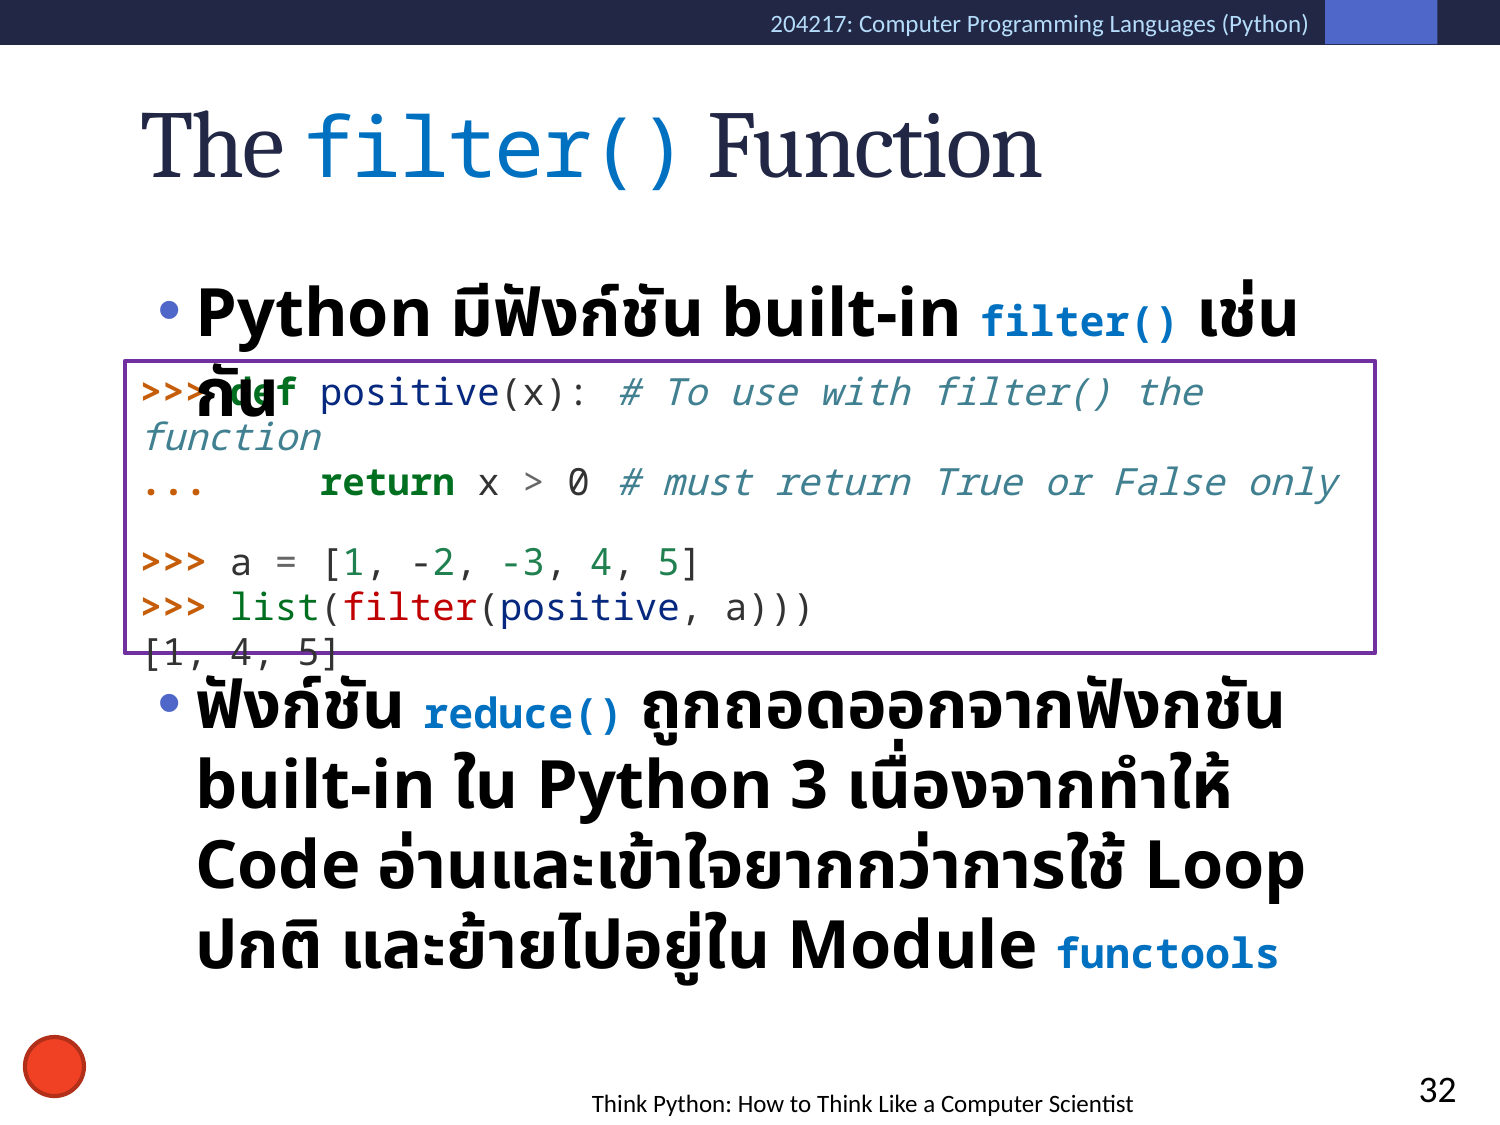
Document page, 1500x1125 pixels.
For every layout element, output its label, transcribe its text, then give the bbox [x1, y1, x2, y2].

slide_number 32 [1373, 1048, 1500, 1125]
title The filter() Function [125, 45, 1375, 233]
footer Think Python: How to Think Like a Computer Scientist [0, 1079, 1150, 1125]
text_box [22, 1034, 87, 1099]
text_box >>> def positive(x): # To use with filter() the function ... return x > 0 # must return True or False only >>> a = [1, -2, -3, 4, 5] >>> list(filter(positive, a))) [1, 4, 5] [123, 359, 1377, 655]
text_box ฟังก์ชัน reduce() ถูกถอดออกจากฟังกชัน built-in ใน Python 3 เนื่องจากทำให้ Code อ่านและเข้าใจยากกว่าการใช้ Loop ปกติ และย้ายไปอยู่ใน Module functools [124, 654, 1375, 990]
text_box Python มีฟังก์ชัน built-in filter() เช่นกัน [124, 262, 1375, 438]
